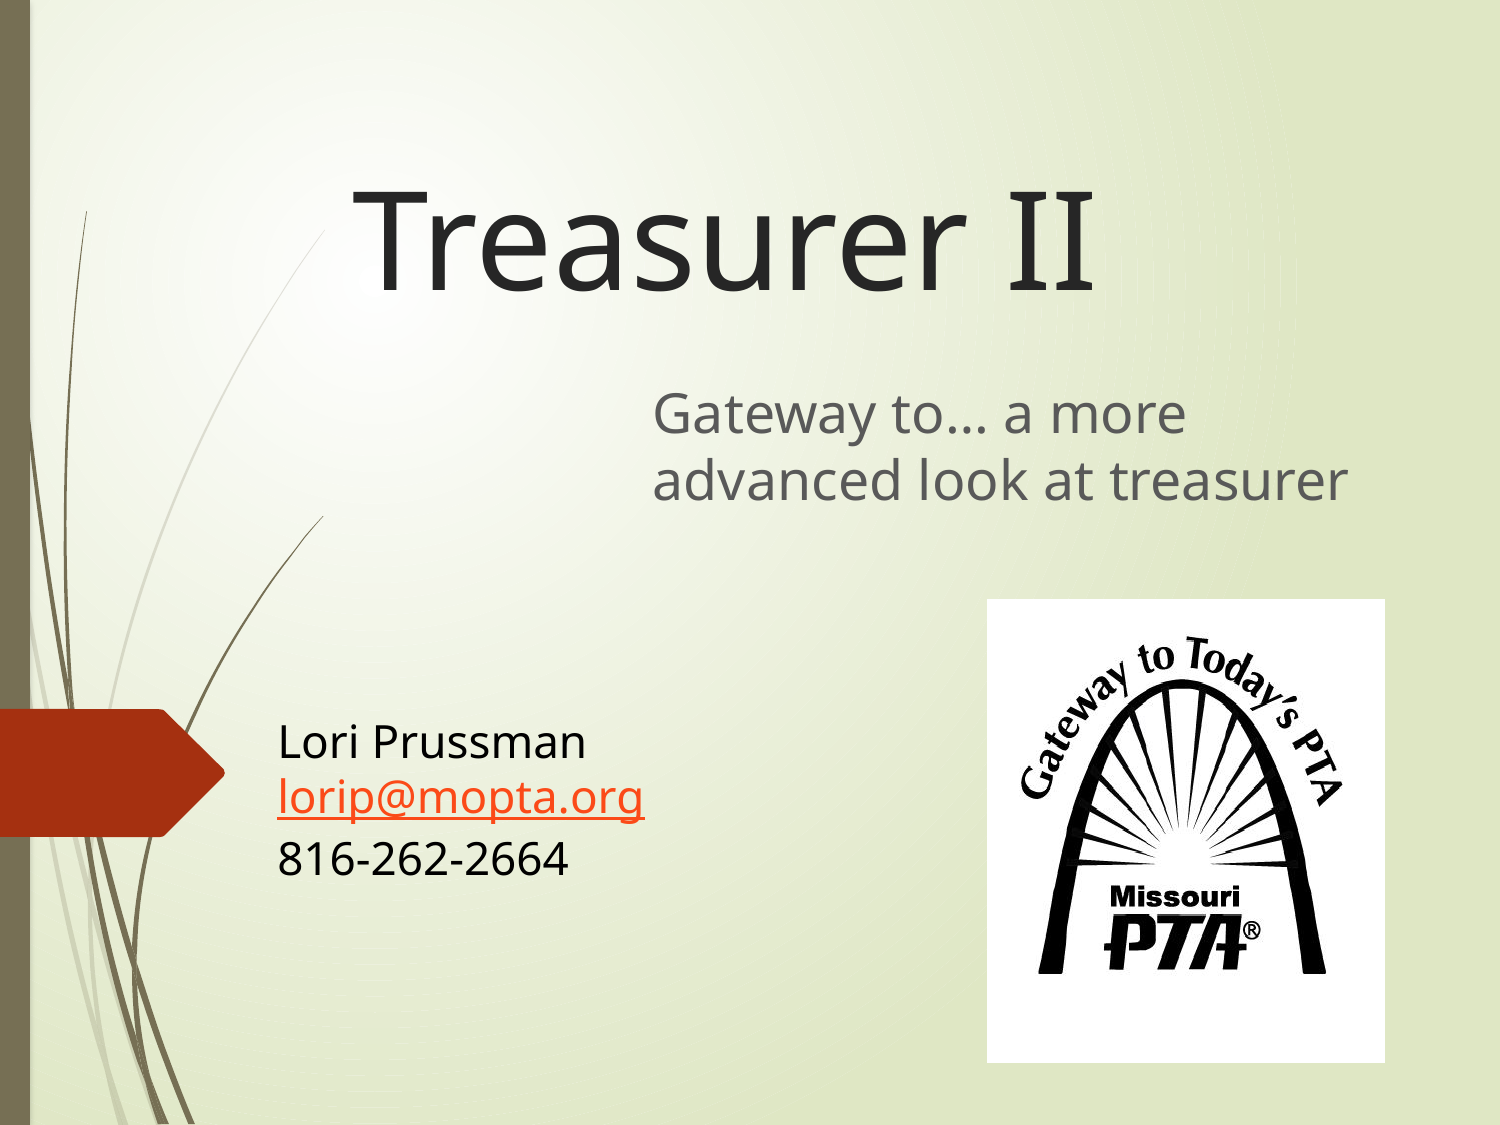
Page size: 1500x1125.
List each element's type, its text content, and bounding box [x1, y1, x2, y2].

subtitle Gateway to… a more advanced look at treasurer [637, 324, 1385, 538]
title Treasurer II [337, 112, 1438, 325]
text_box Lori Prussman lorip@mopta.org 816-262-2664 [262, 704, 800, 893]
picture [987, 599, 1385, 1063]
